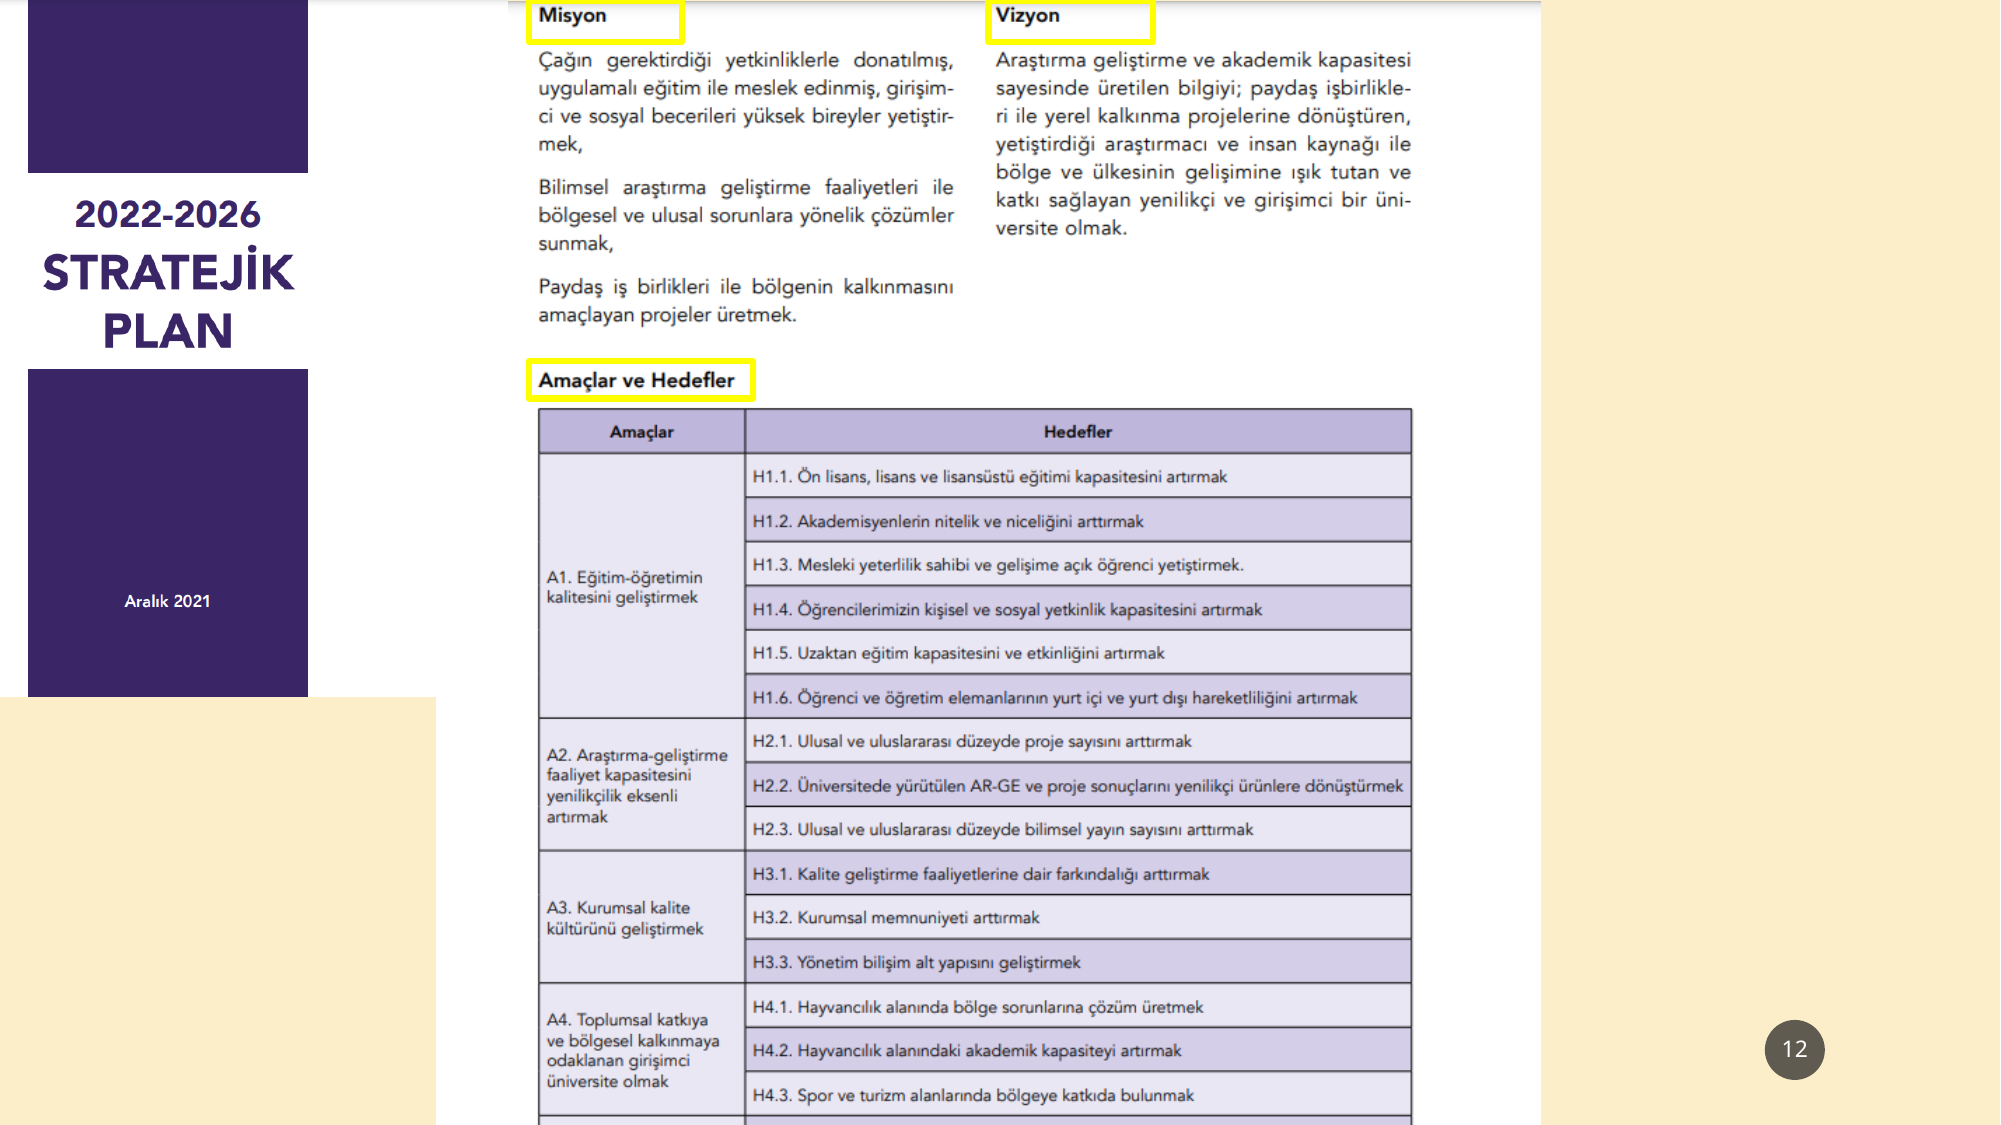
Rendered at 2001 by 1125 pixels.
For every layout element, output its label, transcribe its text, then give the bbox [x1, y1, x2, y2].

slide_number 12 [1764, 1019, 1825, 1080]
picture [0, 0, 1541, 1125]
